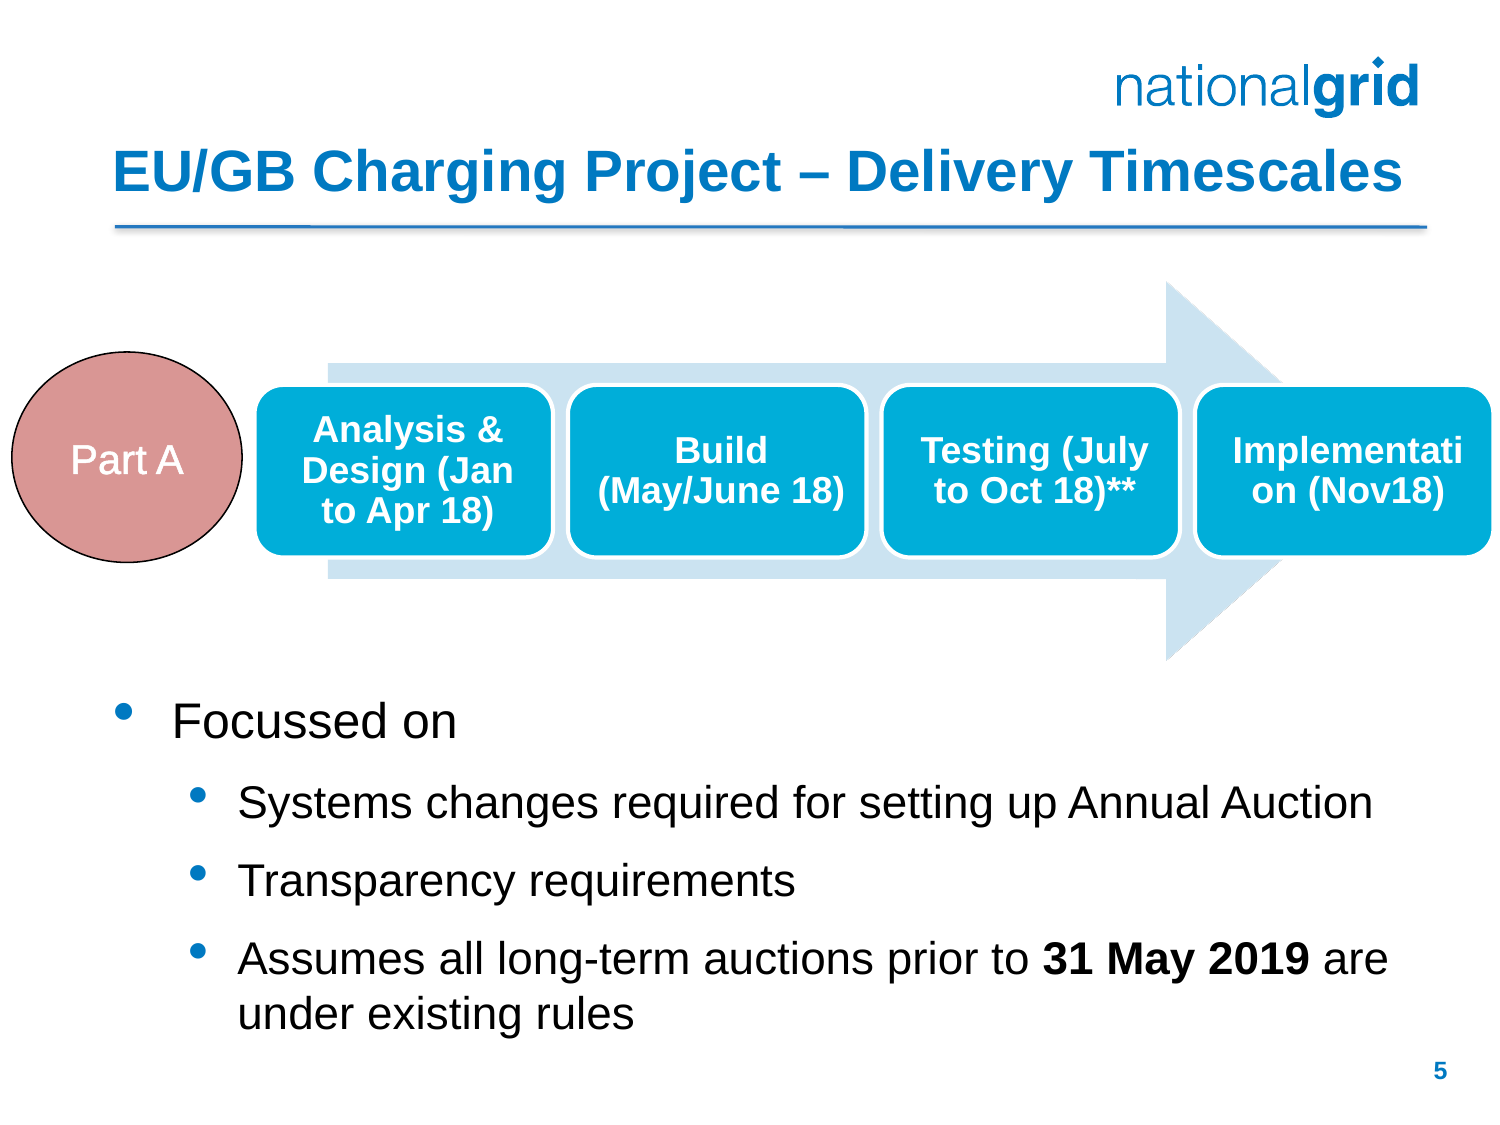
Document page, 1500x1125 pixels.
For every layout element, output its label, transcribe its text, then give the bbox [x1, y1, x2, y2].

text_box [253, 255, 1495, 688]
list Focussed on Systems changes required for setting up Annual Auction Transparency requirements Assumes all long-term auctions prior to 31 May 2019 are under existing rules [100, 680, 1428, 1059]
text_box Part A [11, 351, 243, 563]
slide_number 5 [1112, 1046, 1463, 1107]
title EU/GB Charging Project – Delivery Timescales [97, 124, 1426, 211]
